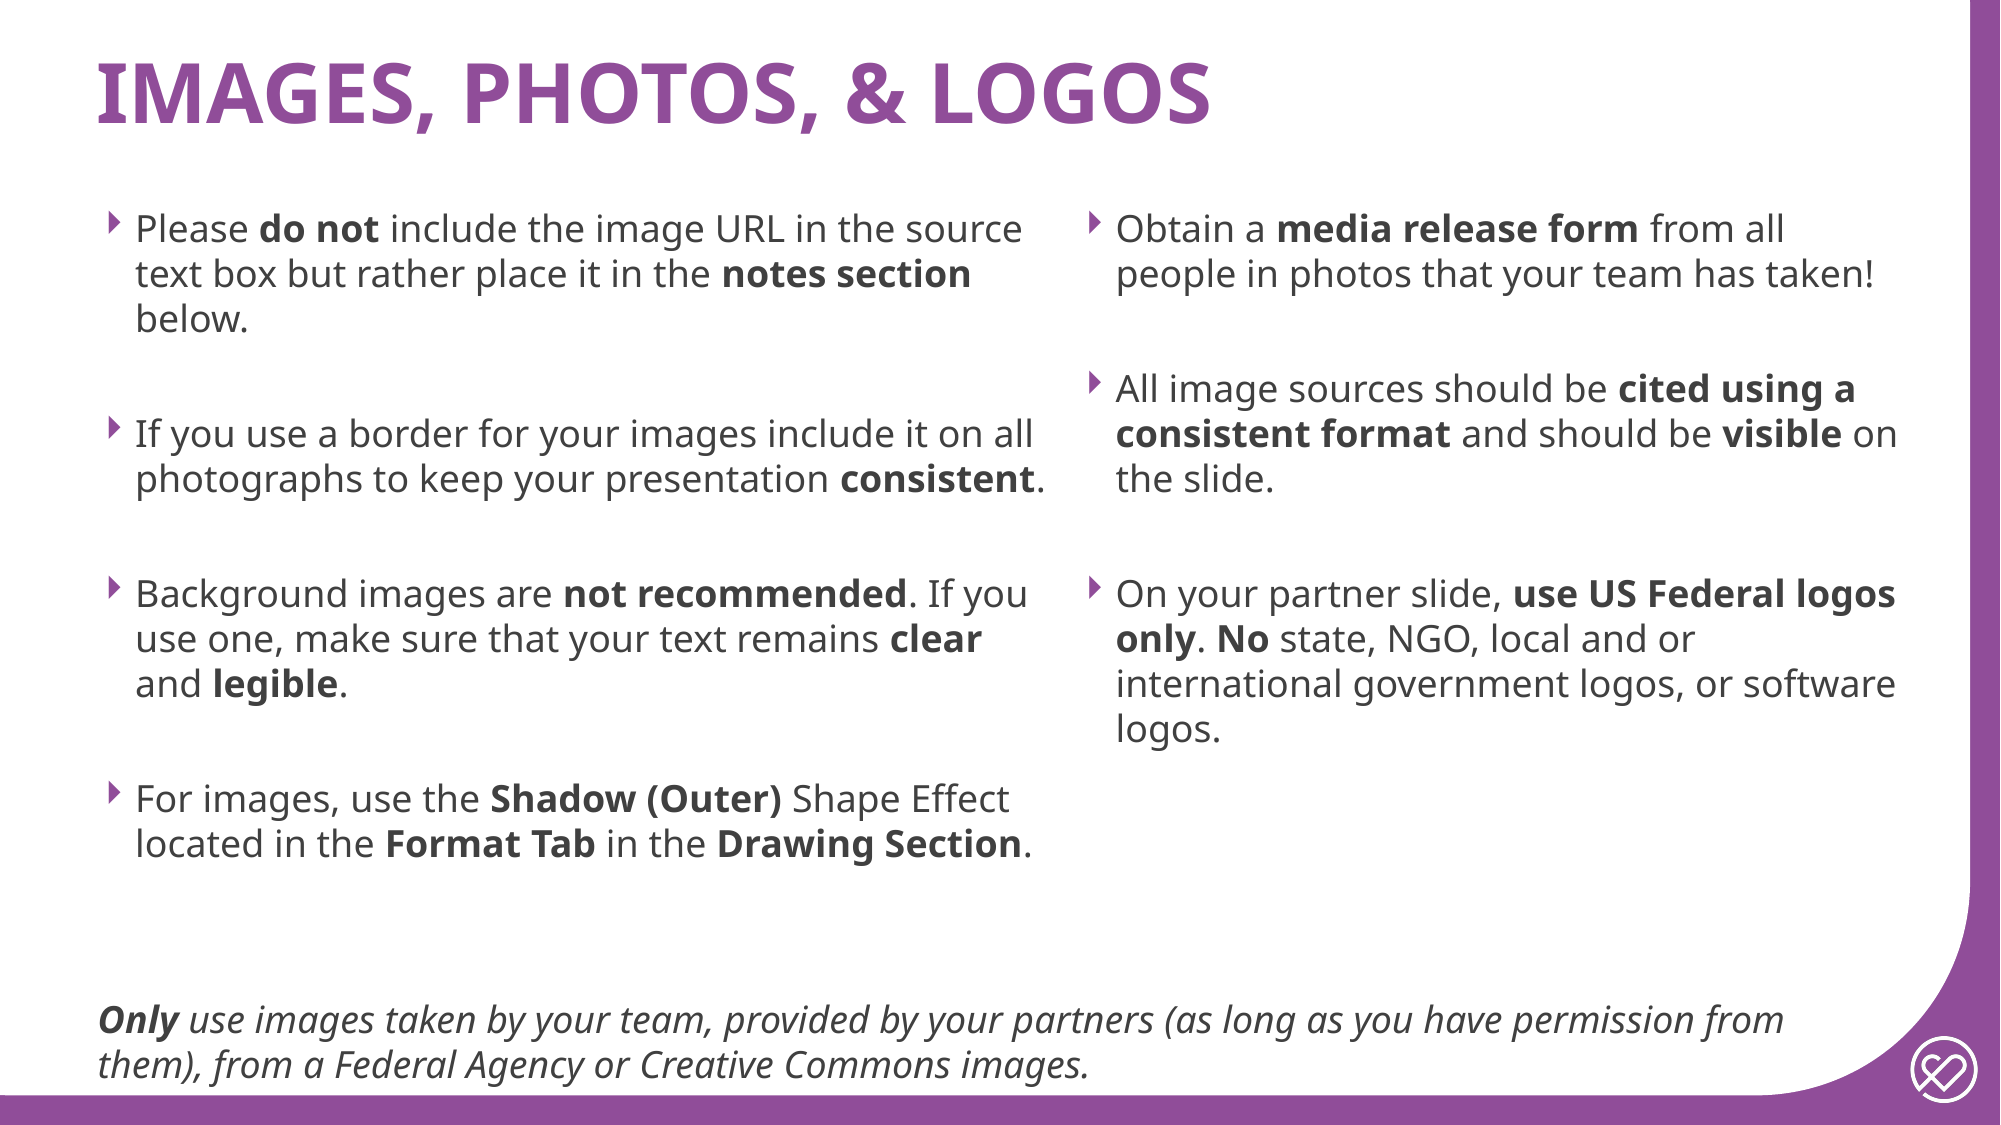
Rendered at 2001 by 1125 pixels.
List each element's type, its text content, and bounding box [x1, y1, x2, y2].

text_box Obtain a media release form from all people in photos that your team has taken! All image sources should be cited using a consistent format and should be visible on the slide. On your partner slide, use US Federal logos only. No state, NGO, local and or international government logos, or software logos. [1063, 197, 1919, 816]
picture [1908, 1033, 1980, 1106]
text_box IMAGES, PHOTOS, & LOGOS [81, 56, 1241, 125]
text_box Please do not include the image URL in the source text box but rather place it in the notes section below. If you use a border for your images include it on all photographs to keep your presentation consistent. Background images are not recommended. If you use one, make sure that your text remains clear and legible. For images, use the Shadow (Outer) Shape Effect located in the Format Tab in the Drawing Section. [82, 197, 1064, 873]
text_box Only use images taken by your team, provided by your partners (as long as you have permission from them), from a Federal Agency or Creative Commons images. [82, 988, 1864, 1093]
